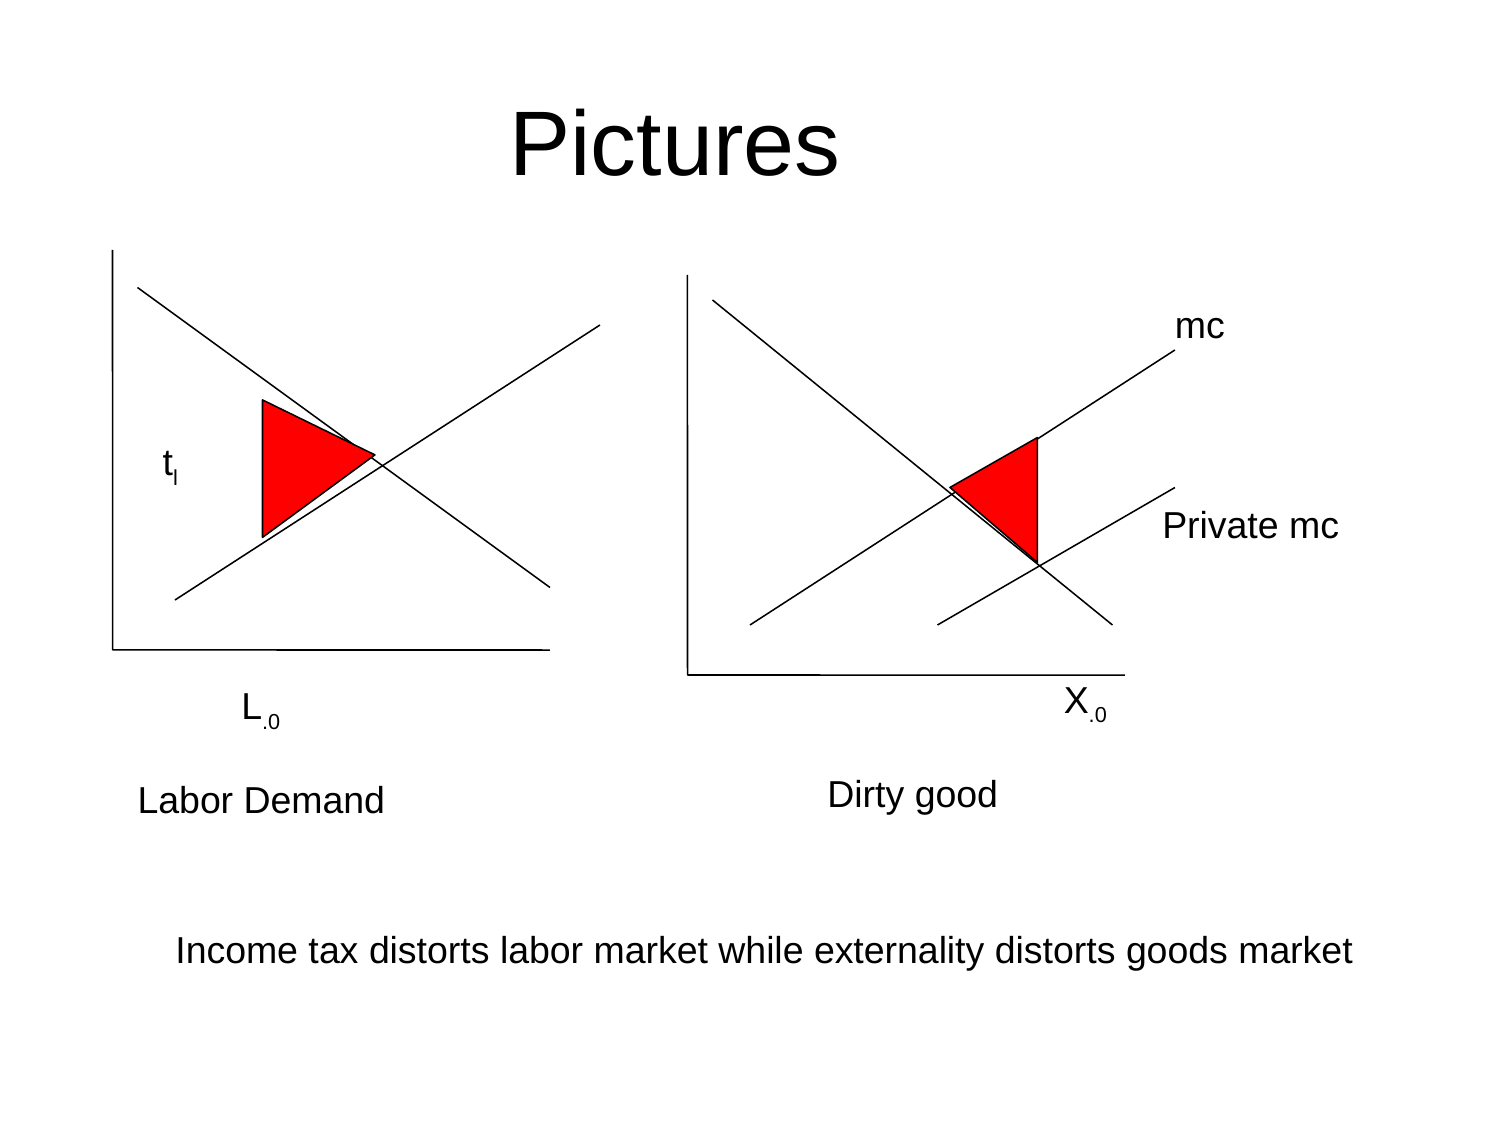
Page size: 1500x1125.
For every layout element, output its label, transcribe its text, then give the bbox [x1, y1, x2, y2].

text_box L.0 [226, 674, 296, 741]
text_box [262, 399, 375, 538]
text_box Private mc [1179, 493, 1355, 554]
text_box Dirty good [812, 762, 1014, 823]
text_box tl [147, 430, 193, 497]
text_box Income tax distorts labor market while externality distorts goods market [160, 918, 1369, 979]
text_box Labor Demand [122, 768, 400, 829]
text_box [687, 274, 1176, 729]
title Pictures [0, 44, 1351, 233]
text_box mc [1179, 293, 1240, 354]
